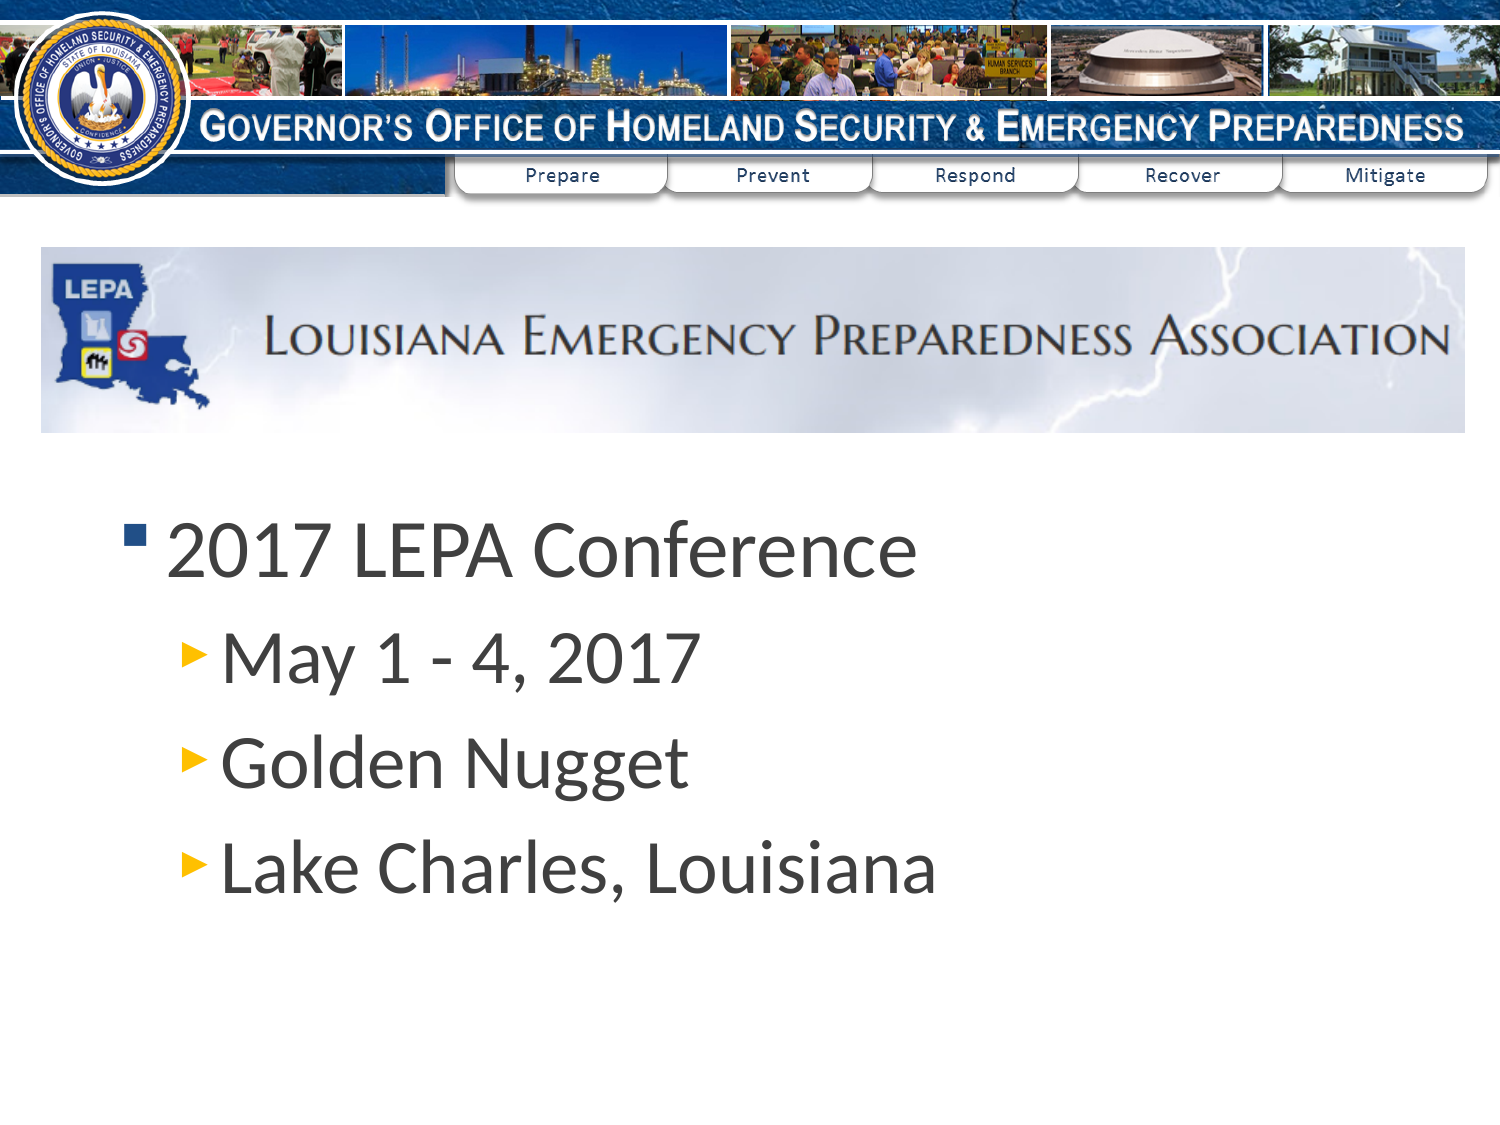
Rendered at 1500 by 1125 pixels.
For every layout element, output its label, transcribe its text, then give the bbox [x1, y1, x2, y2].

text_box 2017 LEPA Conference May 1 - 4, 2017 Golden Nugget Lake Charles, Louisiana [66, 487, 1440, 1033]
picture [40, 246, 1465, 434]
picture [0, 0, 1500, 207]
